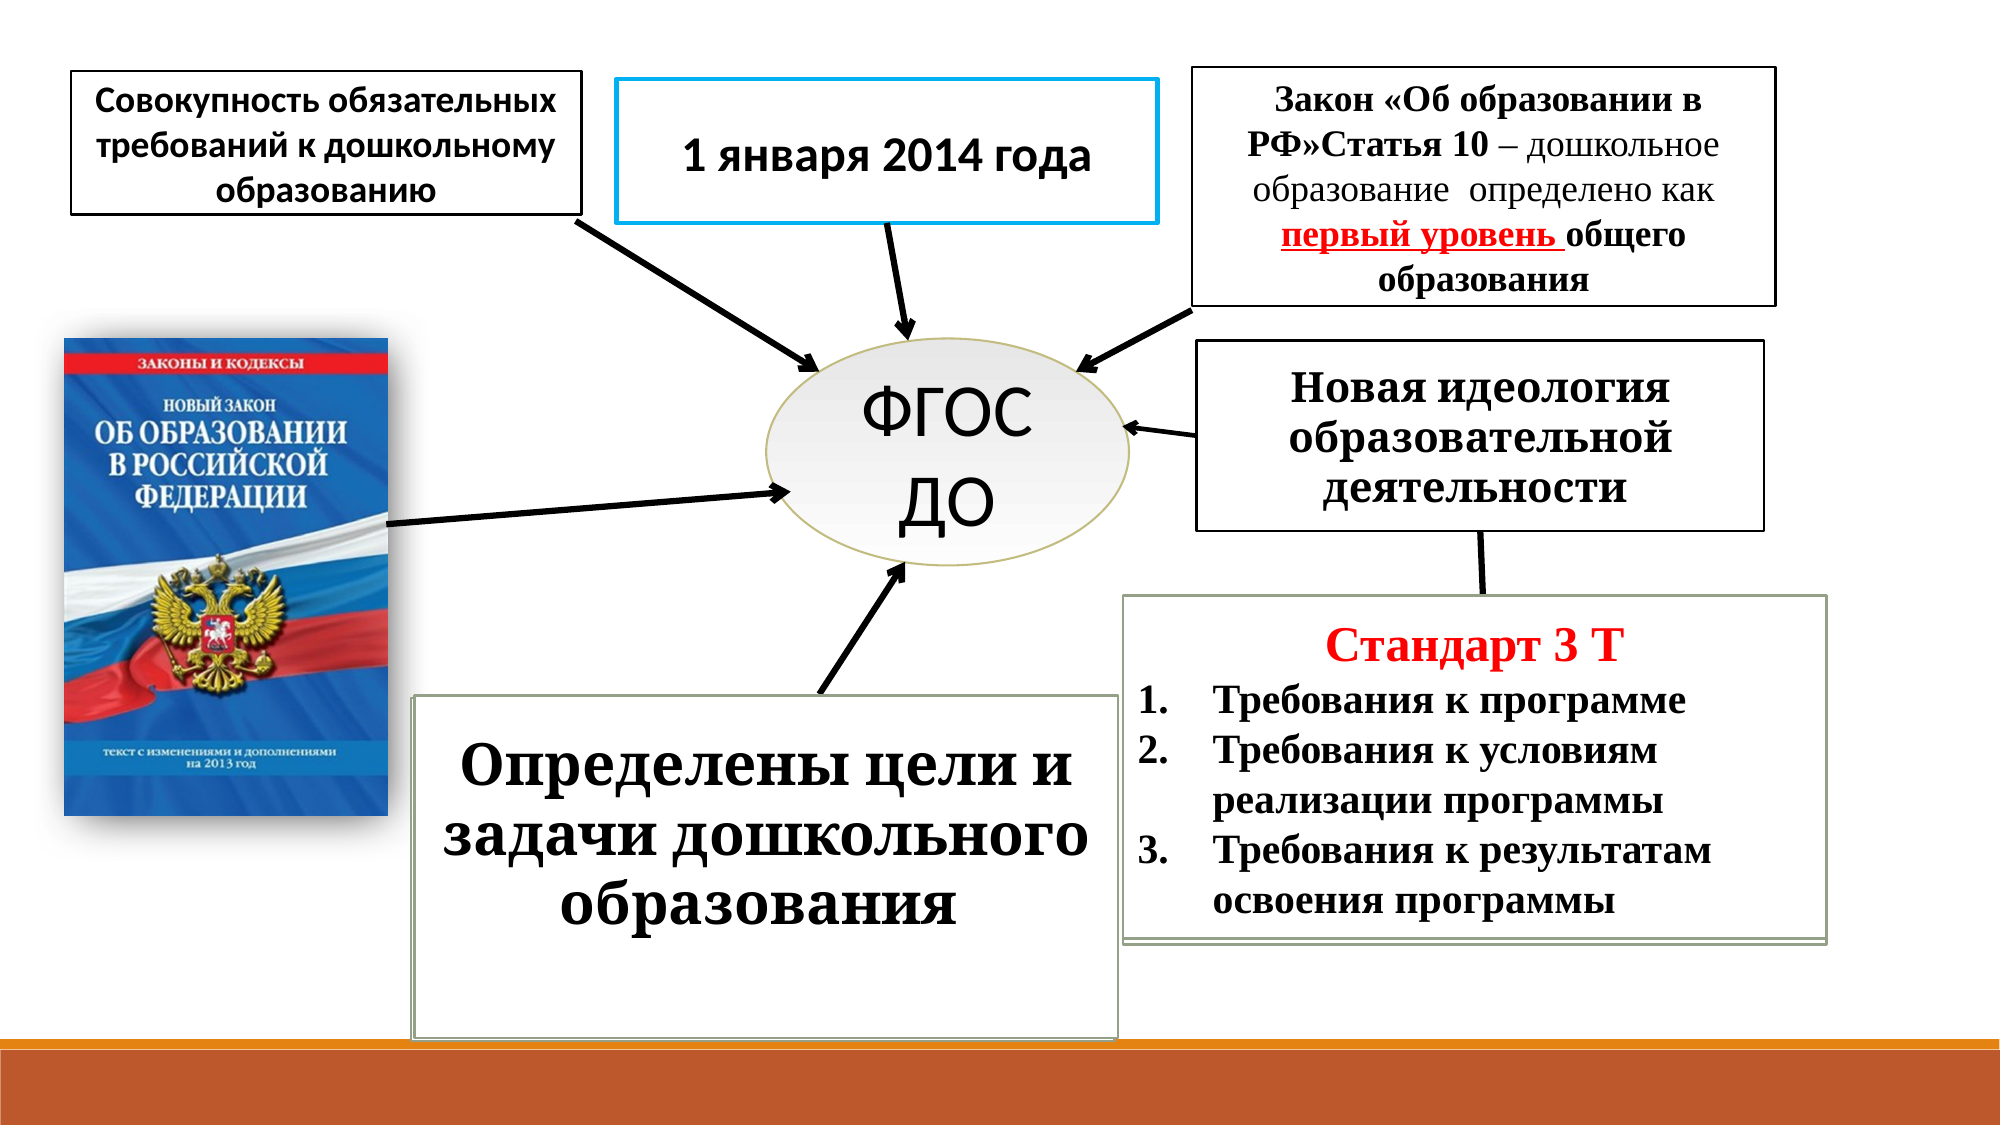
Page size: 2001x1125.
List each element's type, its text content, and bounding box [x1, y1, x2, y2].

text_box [1479, 530, 1485, 618]
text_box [1121, 425, 1198, 437]
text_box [1075, 309, 1193, 373]
text_box Новая идеология образовательной деятельности [1195, 339, 1765, 532]
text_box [818, 561, 906, 695]
text_box Закон «Об образовании в РФ»Статья 10 – дошкольное образование определено как первый уровень общего образования [1191, 66, 1777, 307]
text_box Совокупность обязательных требований к дошкольному образованию [70, 70, 583, 216]
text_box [385, 491, 792, 525]
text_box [575, 220, 820, 373]
text_box 1 января 2014 года [615, 78, 1159, 224]
text_box Стандарт 3 Т Требования к программе Требования к условиям реализации программы Требования к результатам освоения программы [1122, 594, 1828, 940]
picture [64, 337, 388, 817]
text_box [886, 222, 909, 342]
text_box Освоение образовательных программ дошкольного образования не сопровождается проведением промежуточных аттестаций и итоговой аттестации обучающихся. [1122, 940, 1828, 946]
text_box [1384, 625, 1564, 695]
text_box Основные принципы дошкольного образования [410, 697, 1116, 1042]
text_box ФГОС ДО [765, 337, 1131, 567]
text_box Определены цели и задачи дошкольного образования [413, 694, 1119, 1039]
